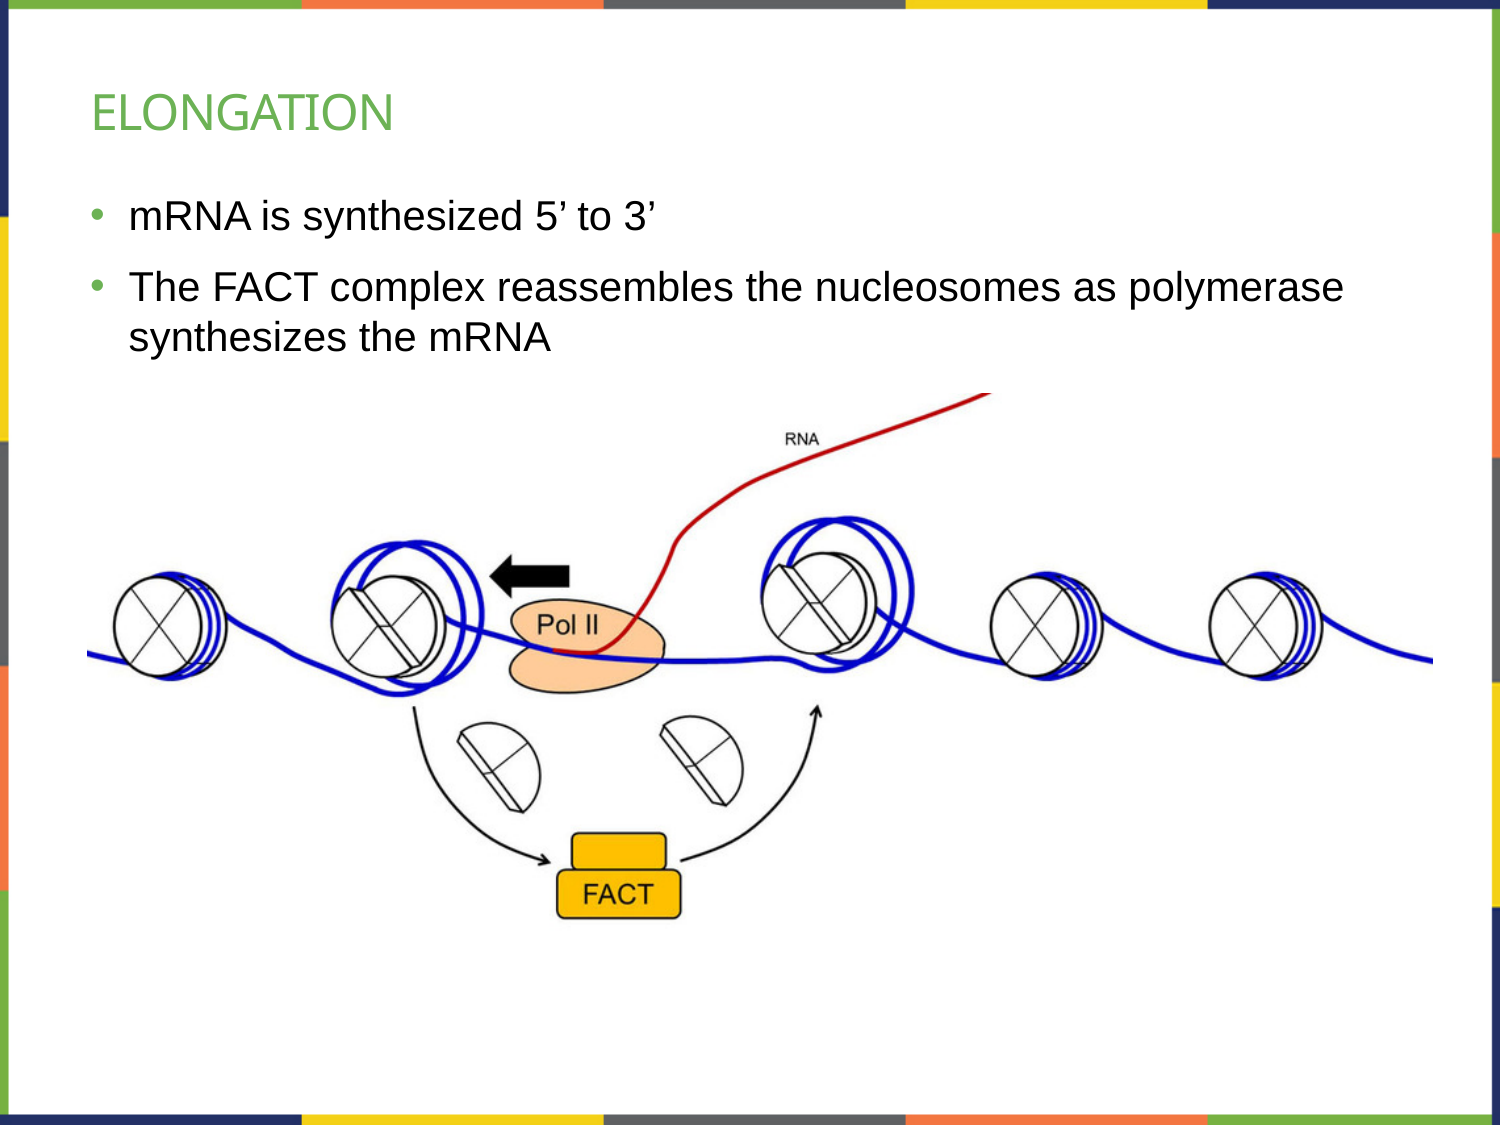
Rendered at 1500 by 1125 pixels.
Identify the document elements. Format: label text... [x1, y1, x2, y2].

title elongation [75, 39, 1398, 148]
list mRNA is synthesized 5’ to 3’ The FACT complex reassembles the nucleosomes as polymerase synthesizes the mRNA [75, 181, 1398, 1045]
picture [0, 0, 1500, 1125]
